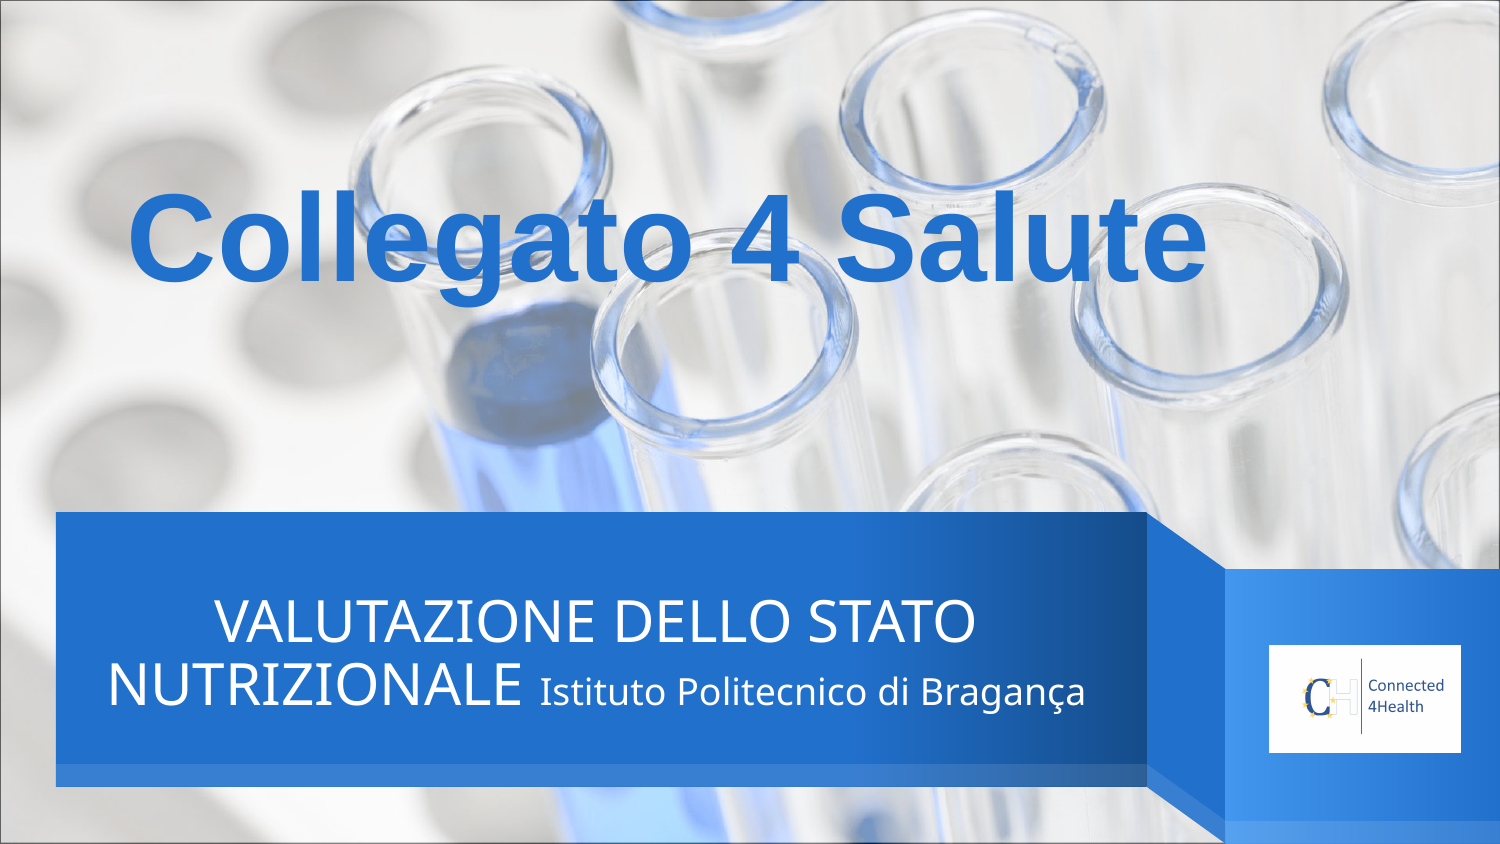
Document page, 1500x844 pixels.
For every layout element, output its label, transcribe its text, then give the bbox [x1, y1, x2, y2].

title VALUTAZIONE DELLO STATO NUTRIZIONALE Istituto Politecnico di Bragança [41, 528, 1152, 729]
picture [1269, 645, 1461, 753]
picture [0, 0, 1500, 844]
text_box Collegato 4 Salute [112, 148, 1367, 314]
